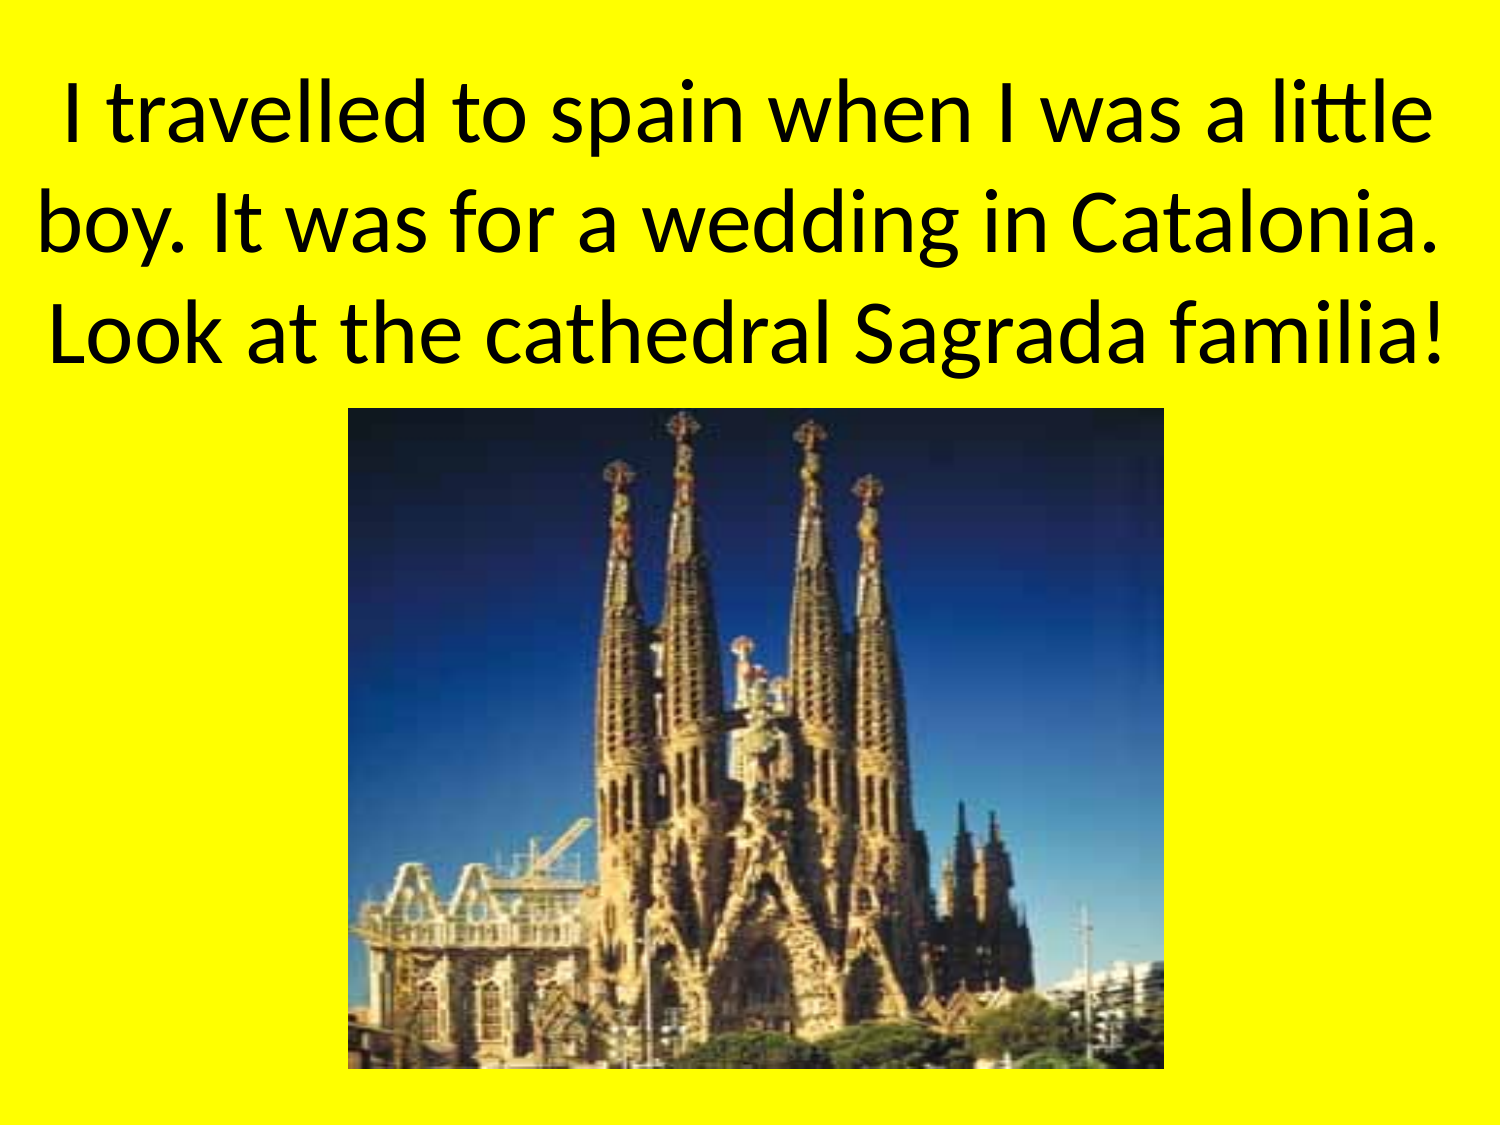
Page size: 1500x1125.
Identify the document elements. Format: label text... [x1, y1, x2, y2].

title I travelled to spain when I was a little boy. It was for a wedding in Catalonia. Look at the cathedral Sagrada familia! [0, 30, 1500, 402]
picture [348, 408, 1164, 1070]
